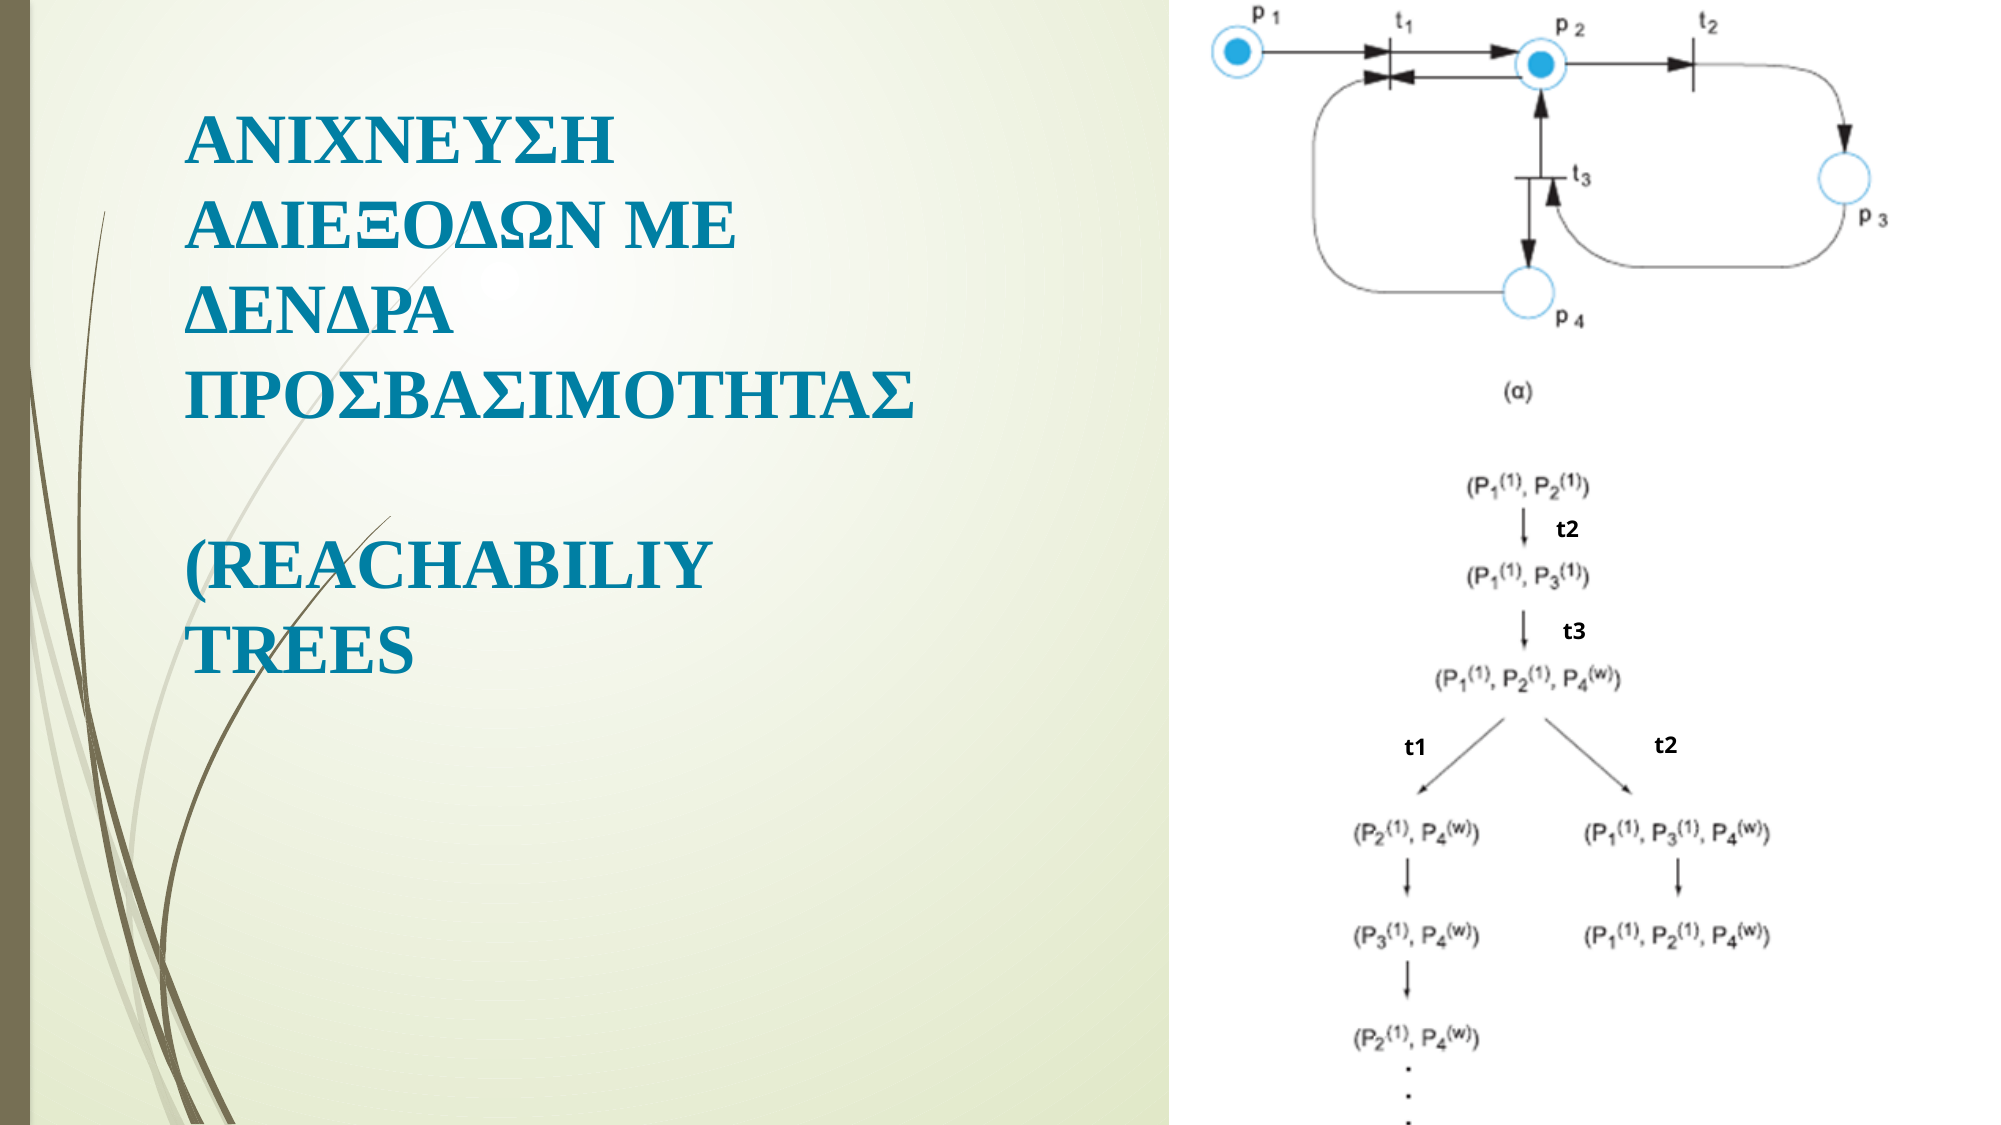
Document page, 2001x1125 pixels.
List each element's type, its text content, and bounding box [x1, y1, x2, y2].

title ΑΝΙΧΝΕΥΣΗ ΑΔΙΕΞΟΔΩΝ ME ΔΕΝΔΡΑ ΠΡΟΣΒΑΣΙΜΟΤΗΤΑΣ (REACHABILIY TREES [169, 569, 939, 703]
picture [1168, 0, 2000, 1125]
